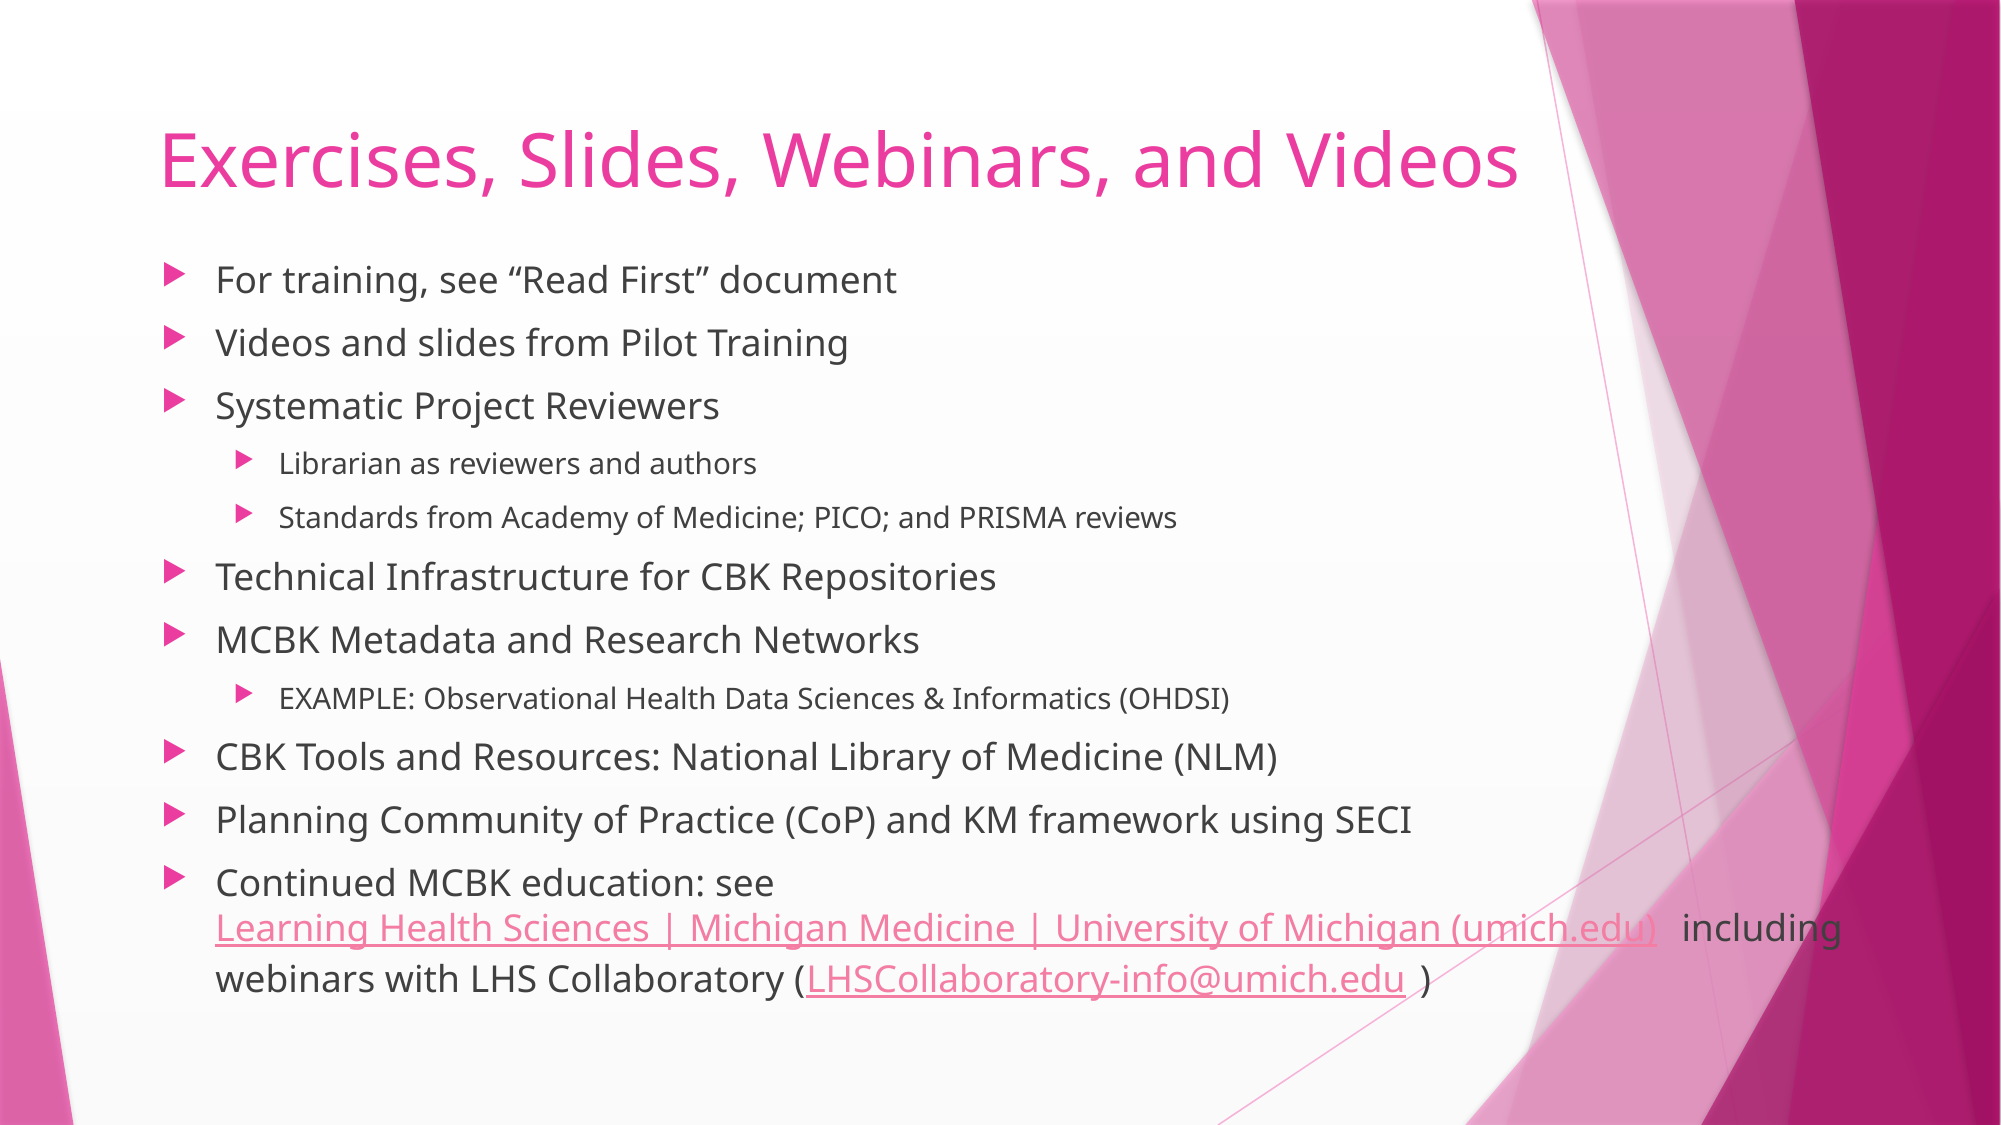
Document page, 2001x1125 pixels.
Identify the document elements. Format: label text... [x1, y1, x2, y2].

list For training, see “Read First” document Videos and slides from Pilot Training Systematic Project Reviewers Librarian as reviewers and authors Standards from Academy of Medicine; PICO; and PRISMA reviews Technical Infrastructure for CBK Repositories MCBK Metadata and Research Networks EXAMPLE: Observational Health Data Sciences & Informatics (OHDSI) CBK Tools and Resources: National Library of Medicine (NLM) Planning Community of Practice (CoP) and KM framework using SECI Continued MCBK education: see Learning Health Sciences | Michigan Medicine | University of Michigan (umich.edu) including webinars with LHS Collaboratory (LHSCollaboratory-info@umich.edu ) [146, 248, 1894, 1021]
title Exercises, Slides, Webinars, and Videos [143, 104, 1891, 361]
